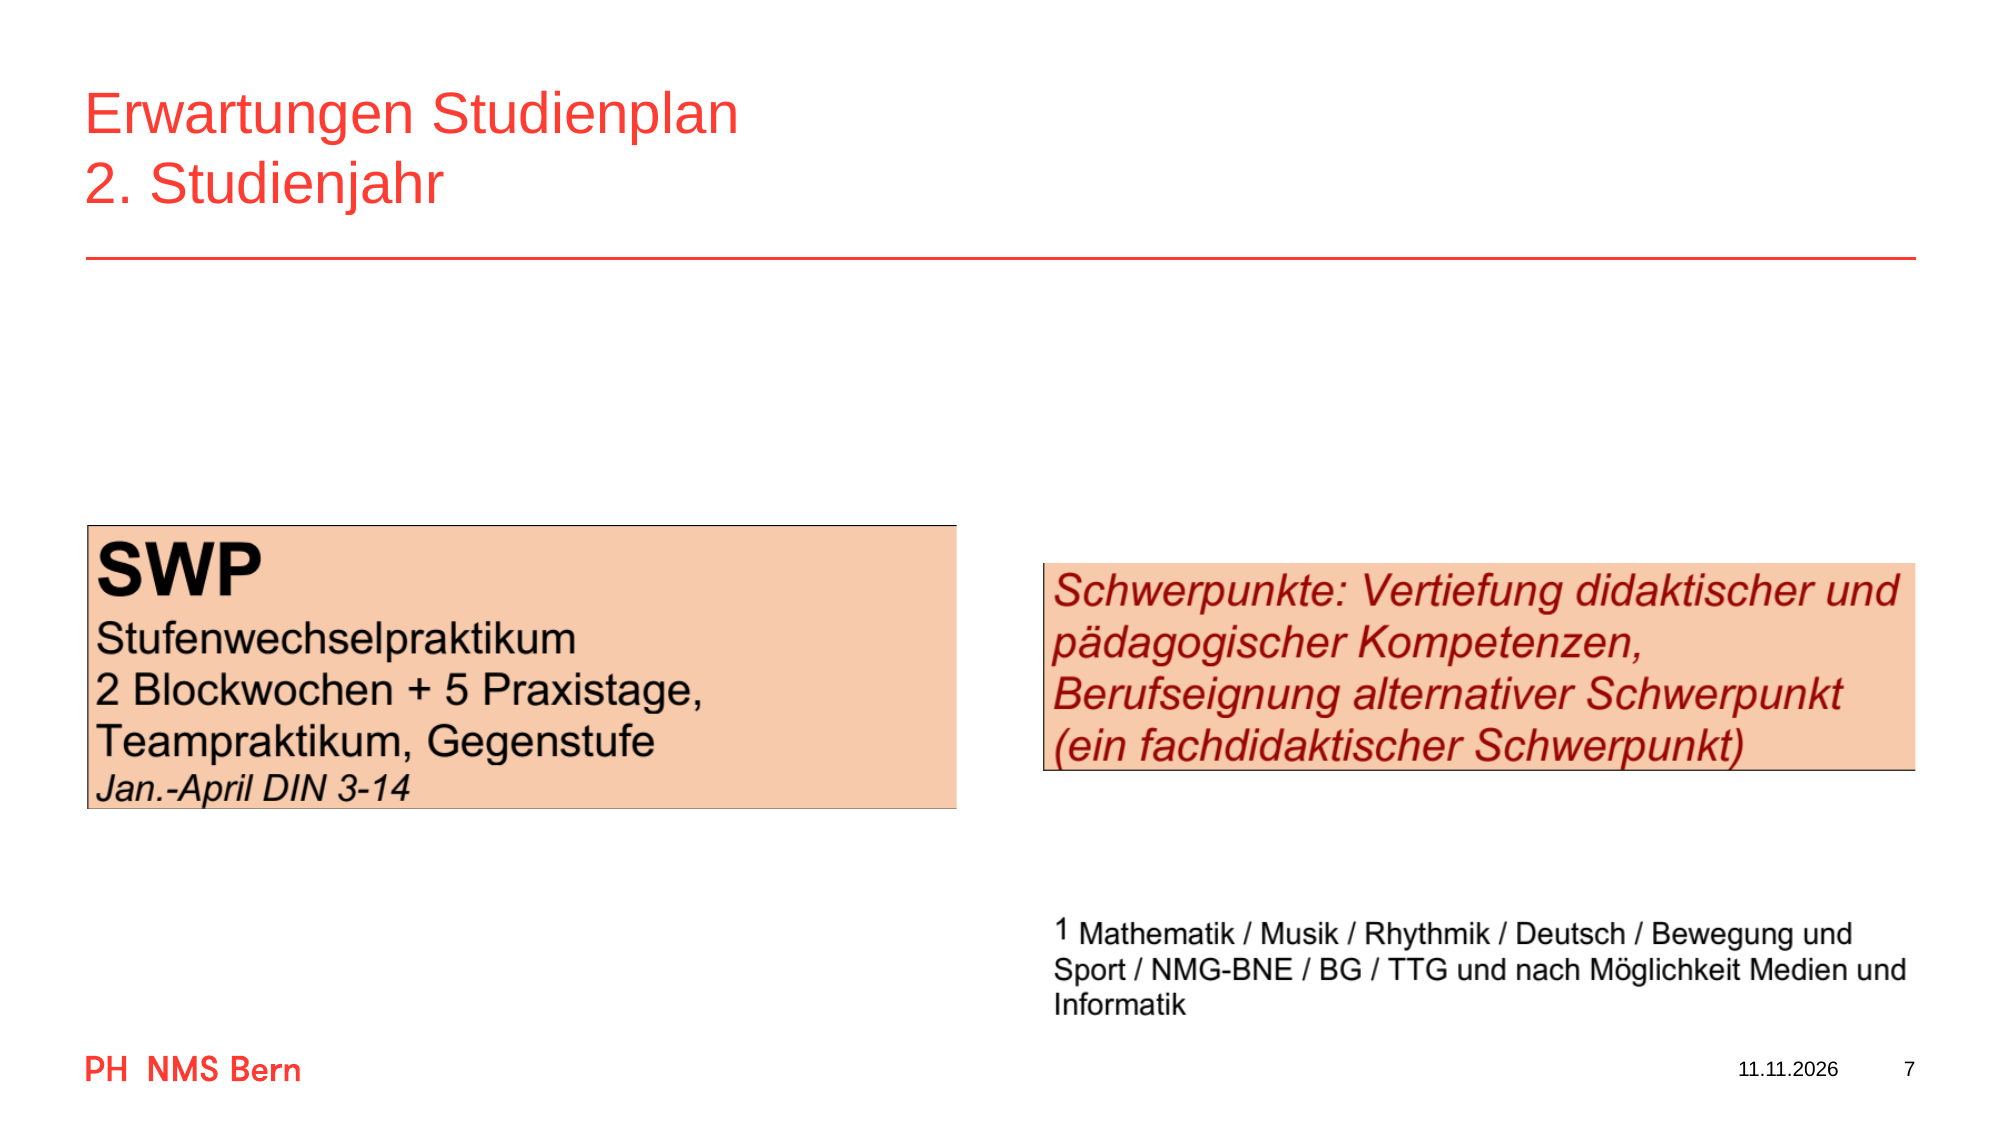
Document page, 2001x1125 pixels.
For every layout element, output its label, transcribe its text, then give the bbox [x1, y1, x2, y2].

picture [84, 525, 957, 809]
slide_number 7 [1862, 1058, 1916, 1083]
picture [1047, 914, 1922, 1021]
picture [1041, 563, 1916, 771]
title Erwartungen Studienplan 2. Studienjahr [84, 75, 1916, 219]
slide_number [1626, 1058, 1839, 1083]
